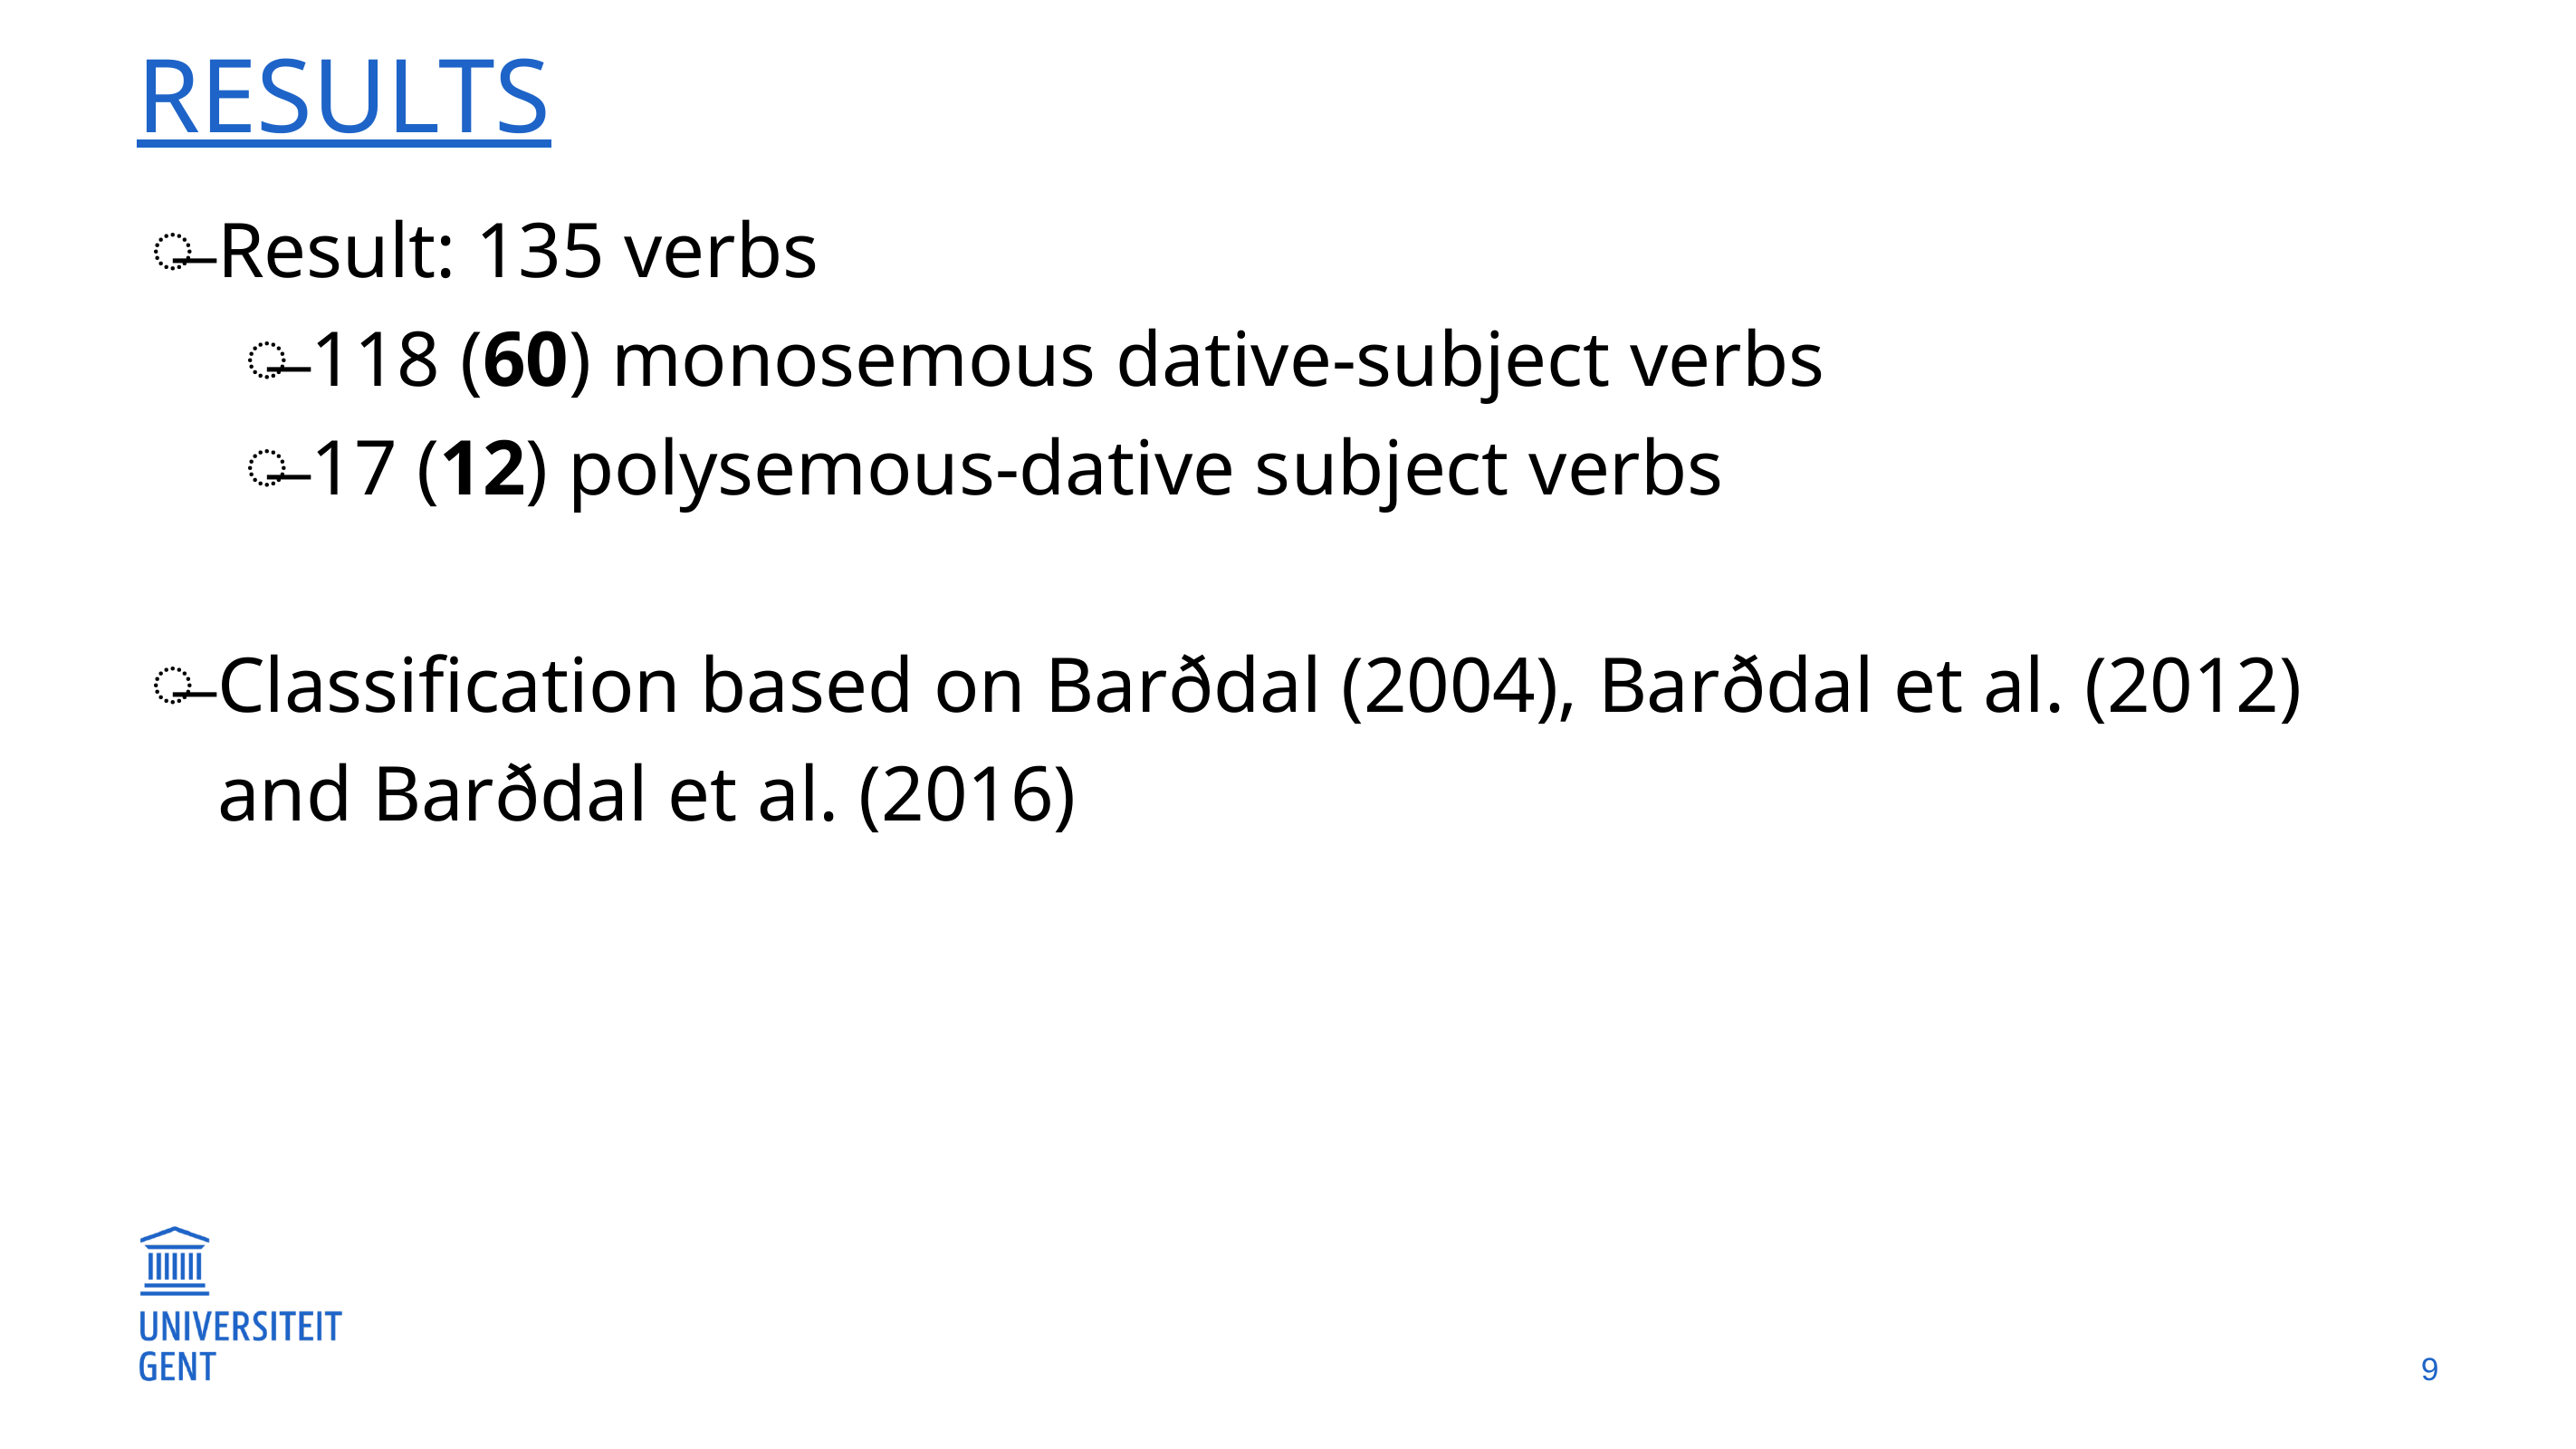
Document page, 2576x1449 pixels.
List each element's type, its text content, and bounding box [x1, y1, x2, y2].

title results [123, 37, 2456, 166]
slide_number 9 [2315, 1329, 2453, 1407]
list Result: 135 verbs 118 (60) monosemous dative-subject verbs 17 (12) polysemous-dative subject verbs Classification based on Barðdal (2004), Barðdal et al. (2012) and Barðdal et al. (2016) [124, 177, 2456, 1173]
picture [72, 1174, 415, 1449]
